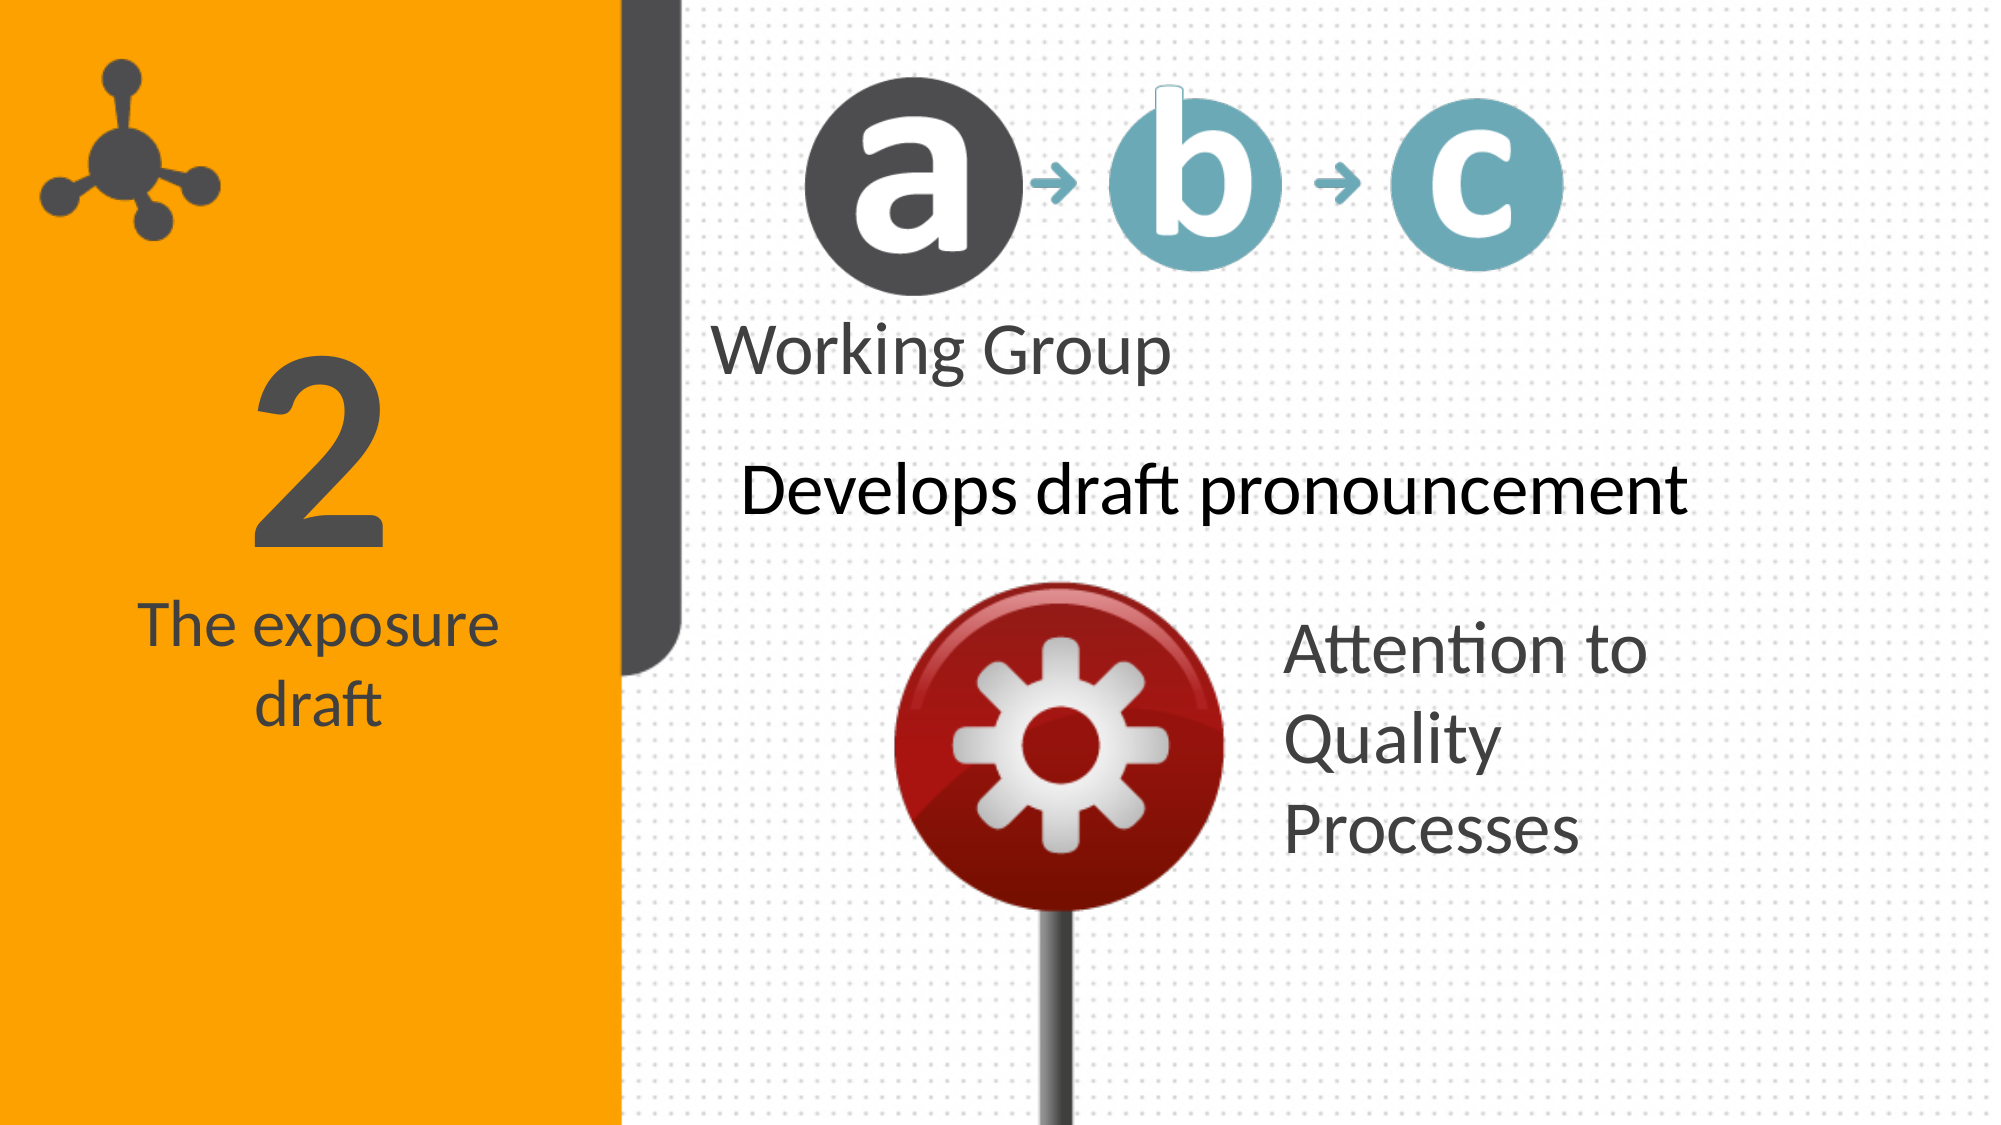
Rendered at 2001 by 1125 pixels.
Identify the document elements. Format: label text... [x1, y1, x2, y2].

text_box Develops draft pronouncement [725, 432, 1954, 537]
picture [0, 0, 2001, 1125]
text_box Attention to Quality Processes [1268, 590, 1691, 876]
text_box The exposure draft [122, 572, 516, 748]
text_box 2 [230, 248, 408, 572]
text_box Working Group [682, 291, 1202, 397]
